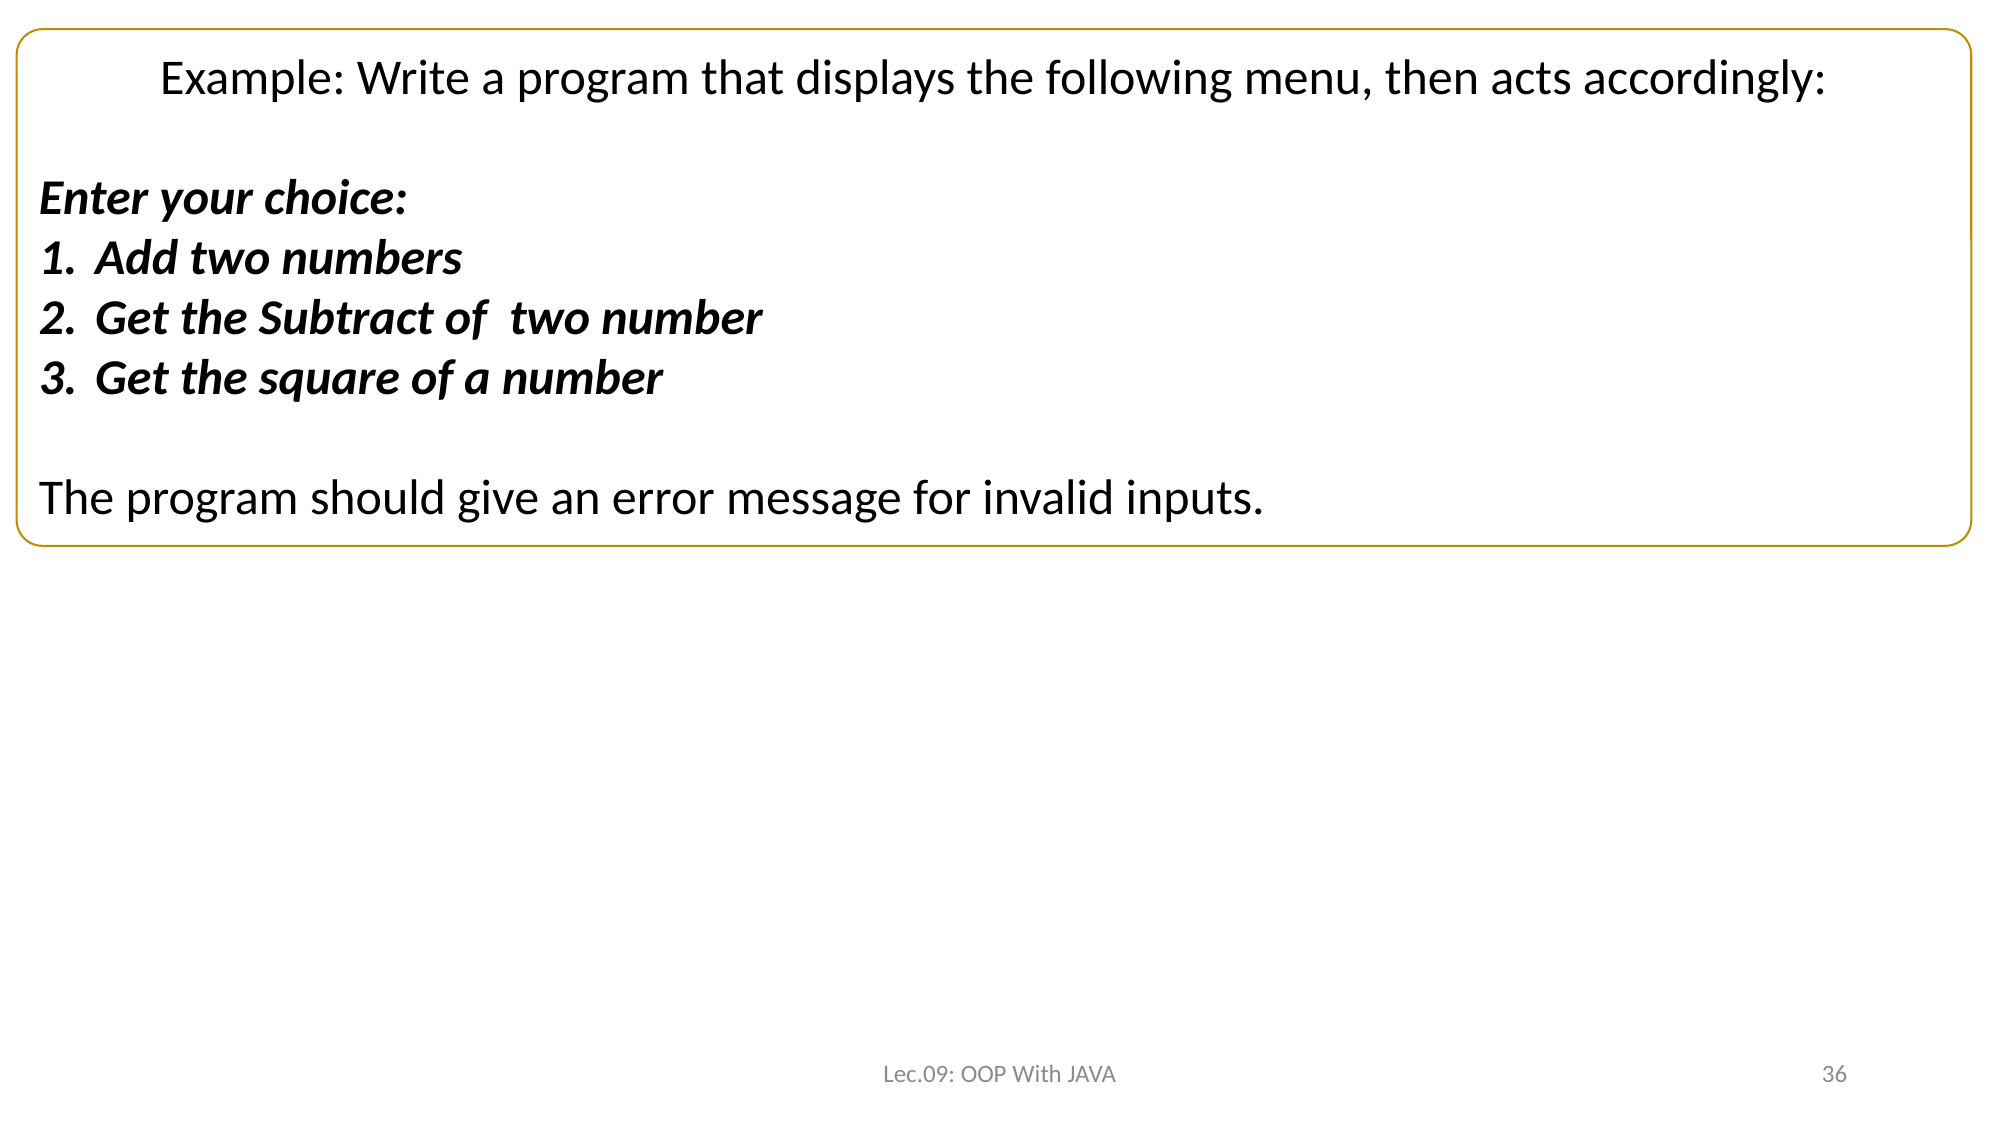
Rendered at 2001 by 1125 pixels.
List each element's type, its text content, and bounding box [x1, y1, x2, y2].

slide_number 36 [1412, 1042, 1863, 1103]
footer Lec.09: OOP With JAVA [662, 1042, 1338, 1103]
text_box Example: Write a program that displays the following menu, then acts accordingly: Enter your choice: Add two numbers Get the Subtract of two number Get the square of a number The program should give an error message for invalid inputs. [15, 28, 1973, 547]
